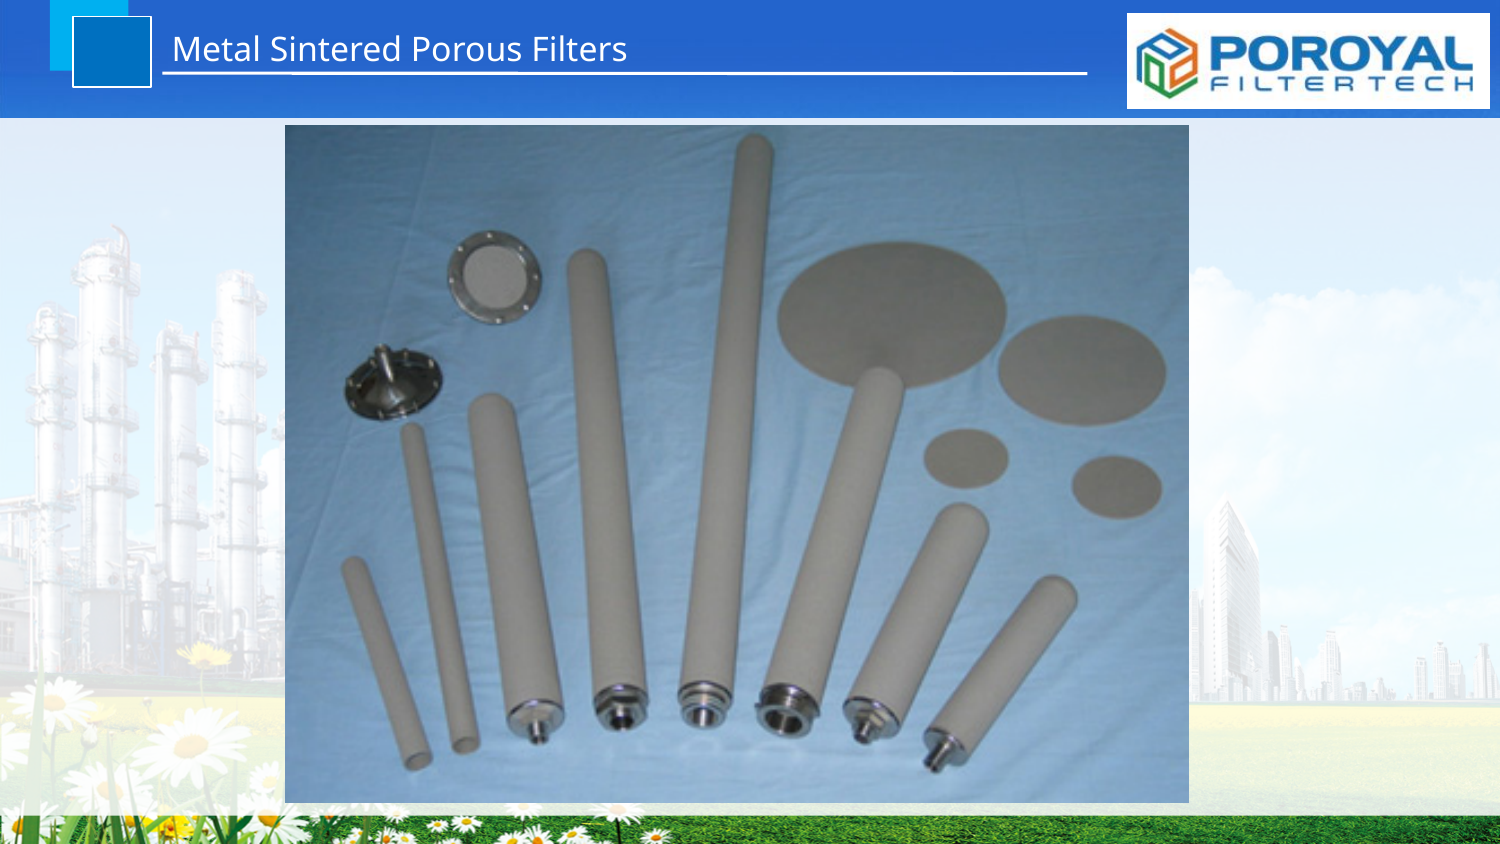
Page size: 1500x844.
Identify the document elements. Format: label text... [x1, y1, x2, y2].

text_box Metal Sintered Porous Filters [156, 19, 643, 76]
picture [0, 816, 1500, 844]
picture [285, 125, 1189, 803]
picture [0, 0, 1500, 118]
